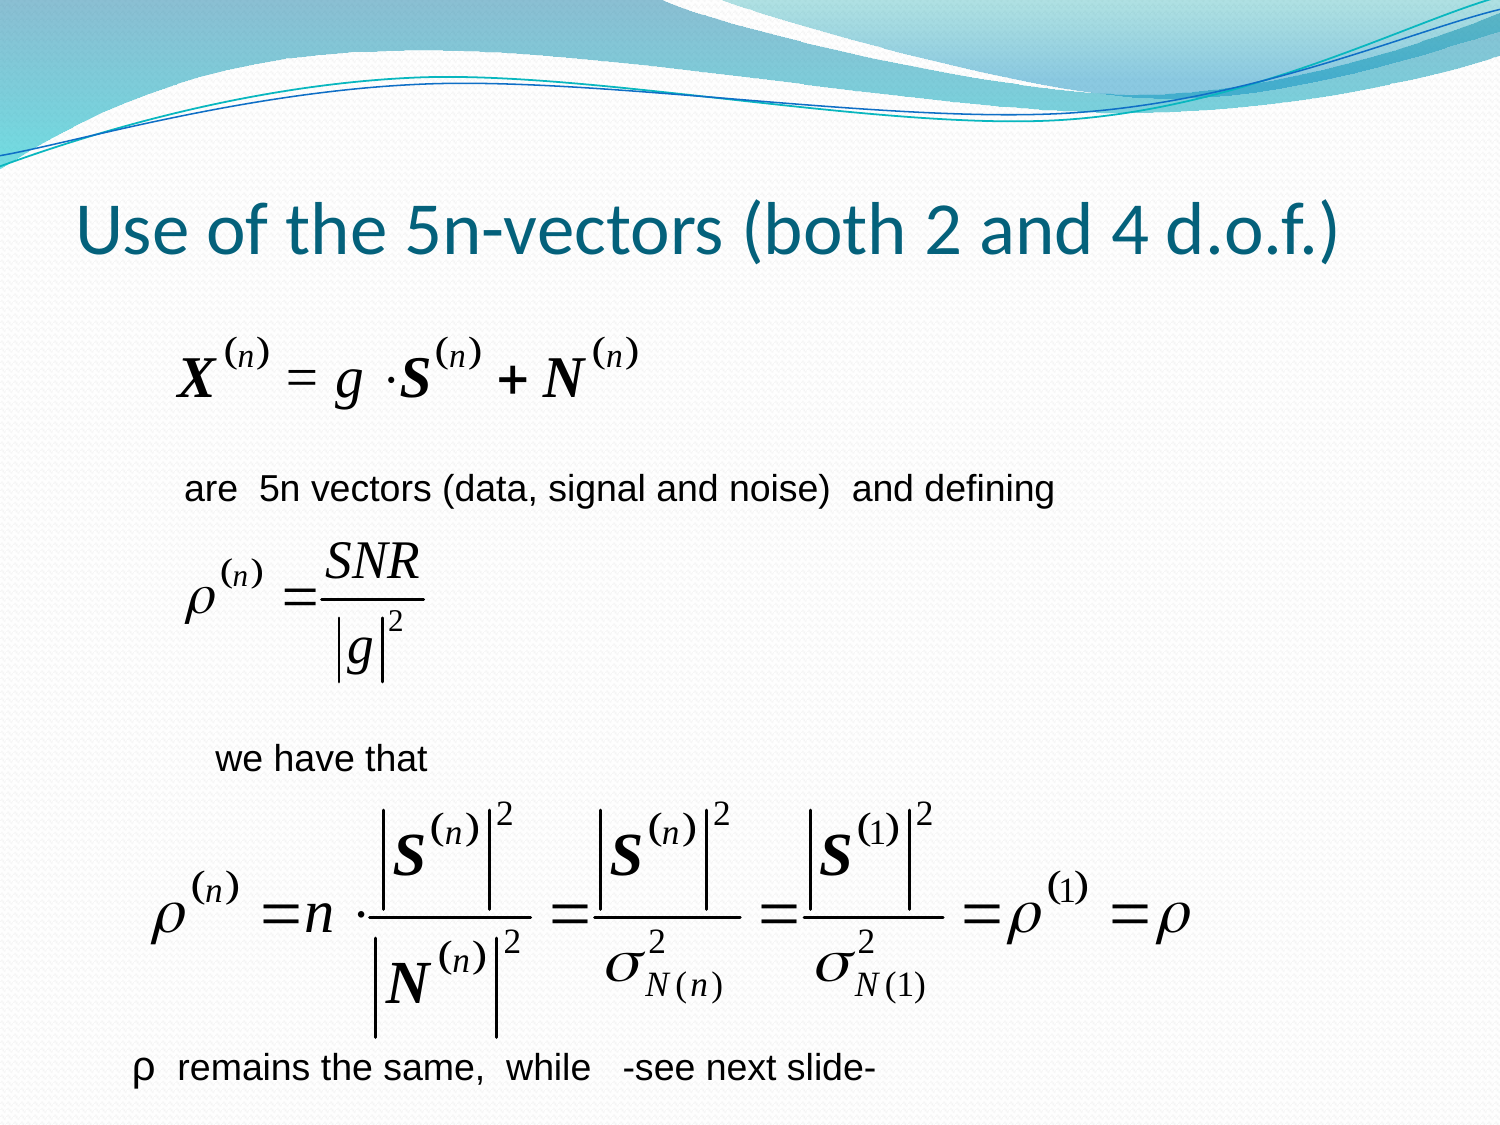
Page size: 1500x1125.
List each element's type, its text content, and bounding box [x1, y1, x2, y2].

title Use of the 5n-vectors (both 2 and 4 d.o.f.) [74, 115, 1438, 270]
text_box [163, 327, 648, 423]
text_box we have that [200, 726, 454, 784]
text_box are 5n vectors (data, signal and noise) and defining [169, 456, 1082, 517]
text_box [0, 0, 1500, 75]
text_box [140, 784, 1205, 1051]
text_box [175, 527, 434, 695]
text_box ρ remains the same, while -see next slide- [117, 1031, 1254, 1097]
